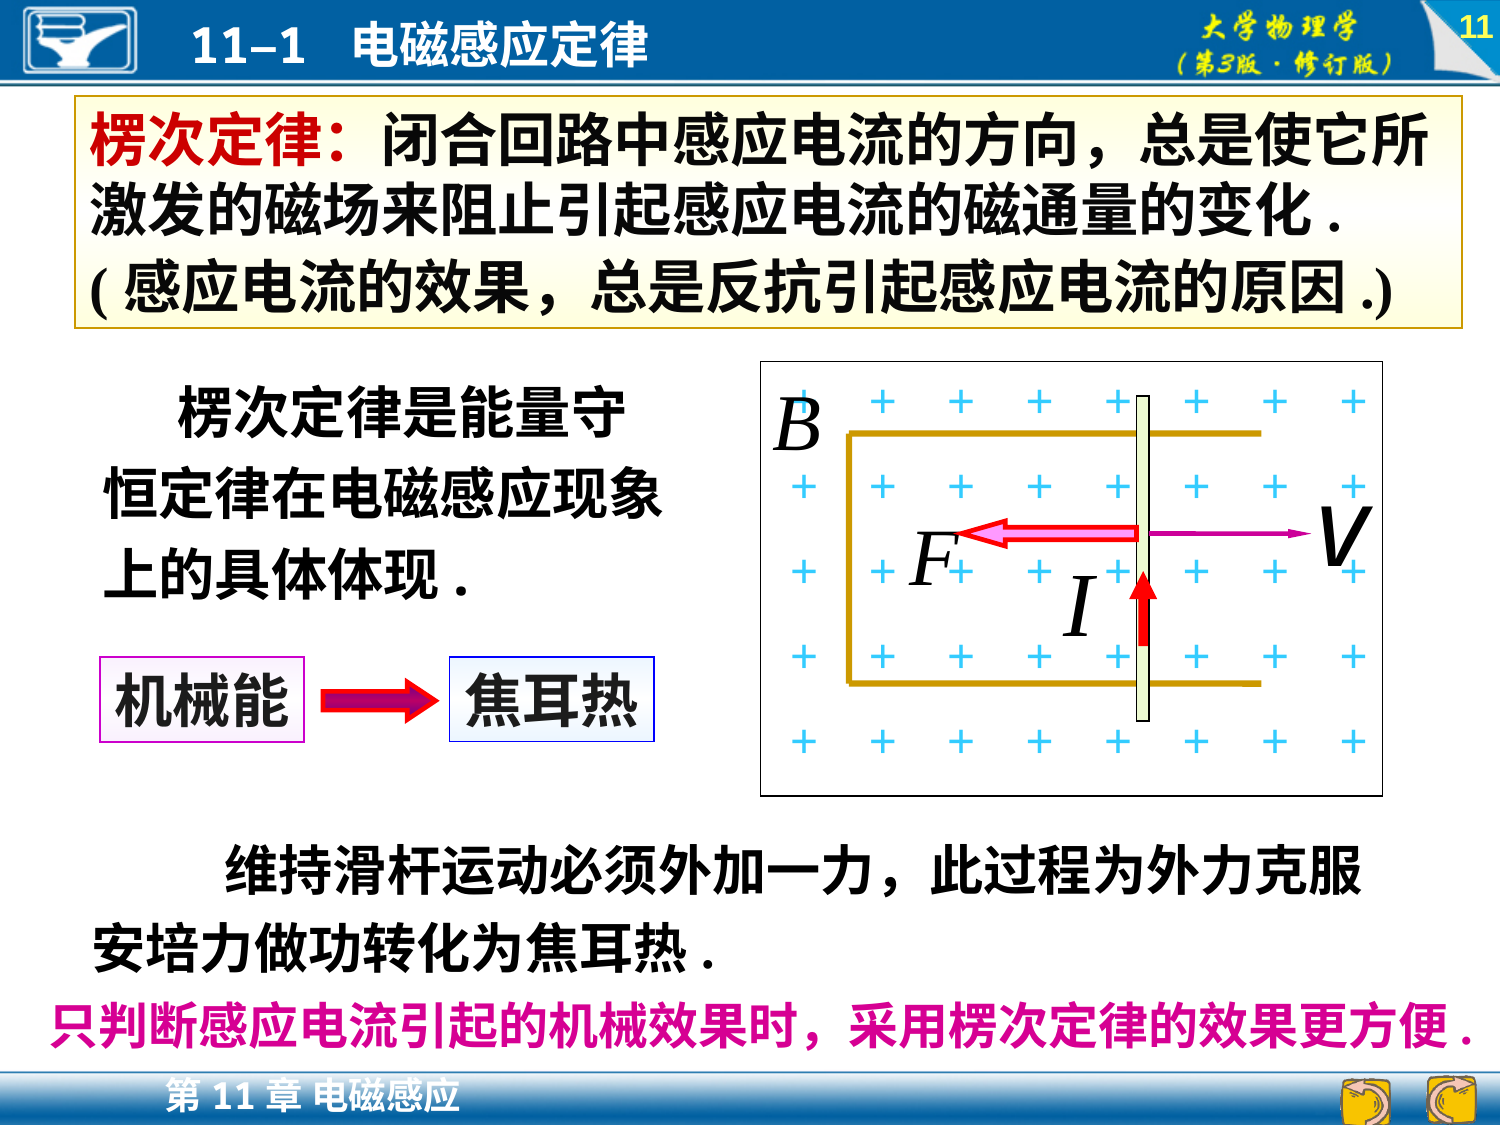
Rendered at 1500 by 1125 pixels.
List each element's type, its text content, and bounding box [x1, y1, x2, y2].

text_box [760, 361, 1383, 797]
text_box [97, 656, 656, 745]
text_box 只判断感应电流引起的机械效果时，采用楞次定律的效果更方便. [33, 987, 1488, 1063]
text_box 楞次定律：闭合回路中感应电流的方向，总是使它所激发的磁场来阻止引起感应电流的磁通量的变化. (感应电流的效果，总是反抗引起感应电流的原因.) [75, 96, 1463, 328]
footer 11 [1411, 0, 1500, 69]
text_box 楞次定律是能量守恒定律在电磁感应现象上的具体体现. [87, 356, 688, 615]
text_box 维持滑杆运动必须外加一力，此过程为外力克服安培力做功转化为焦耳热. [76, 810, 1415, 987]
picture [0, 0, 1500, 1125]
